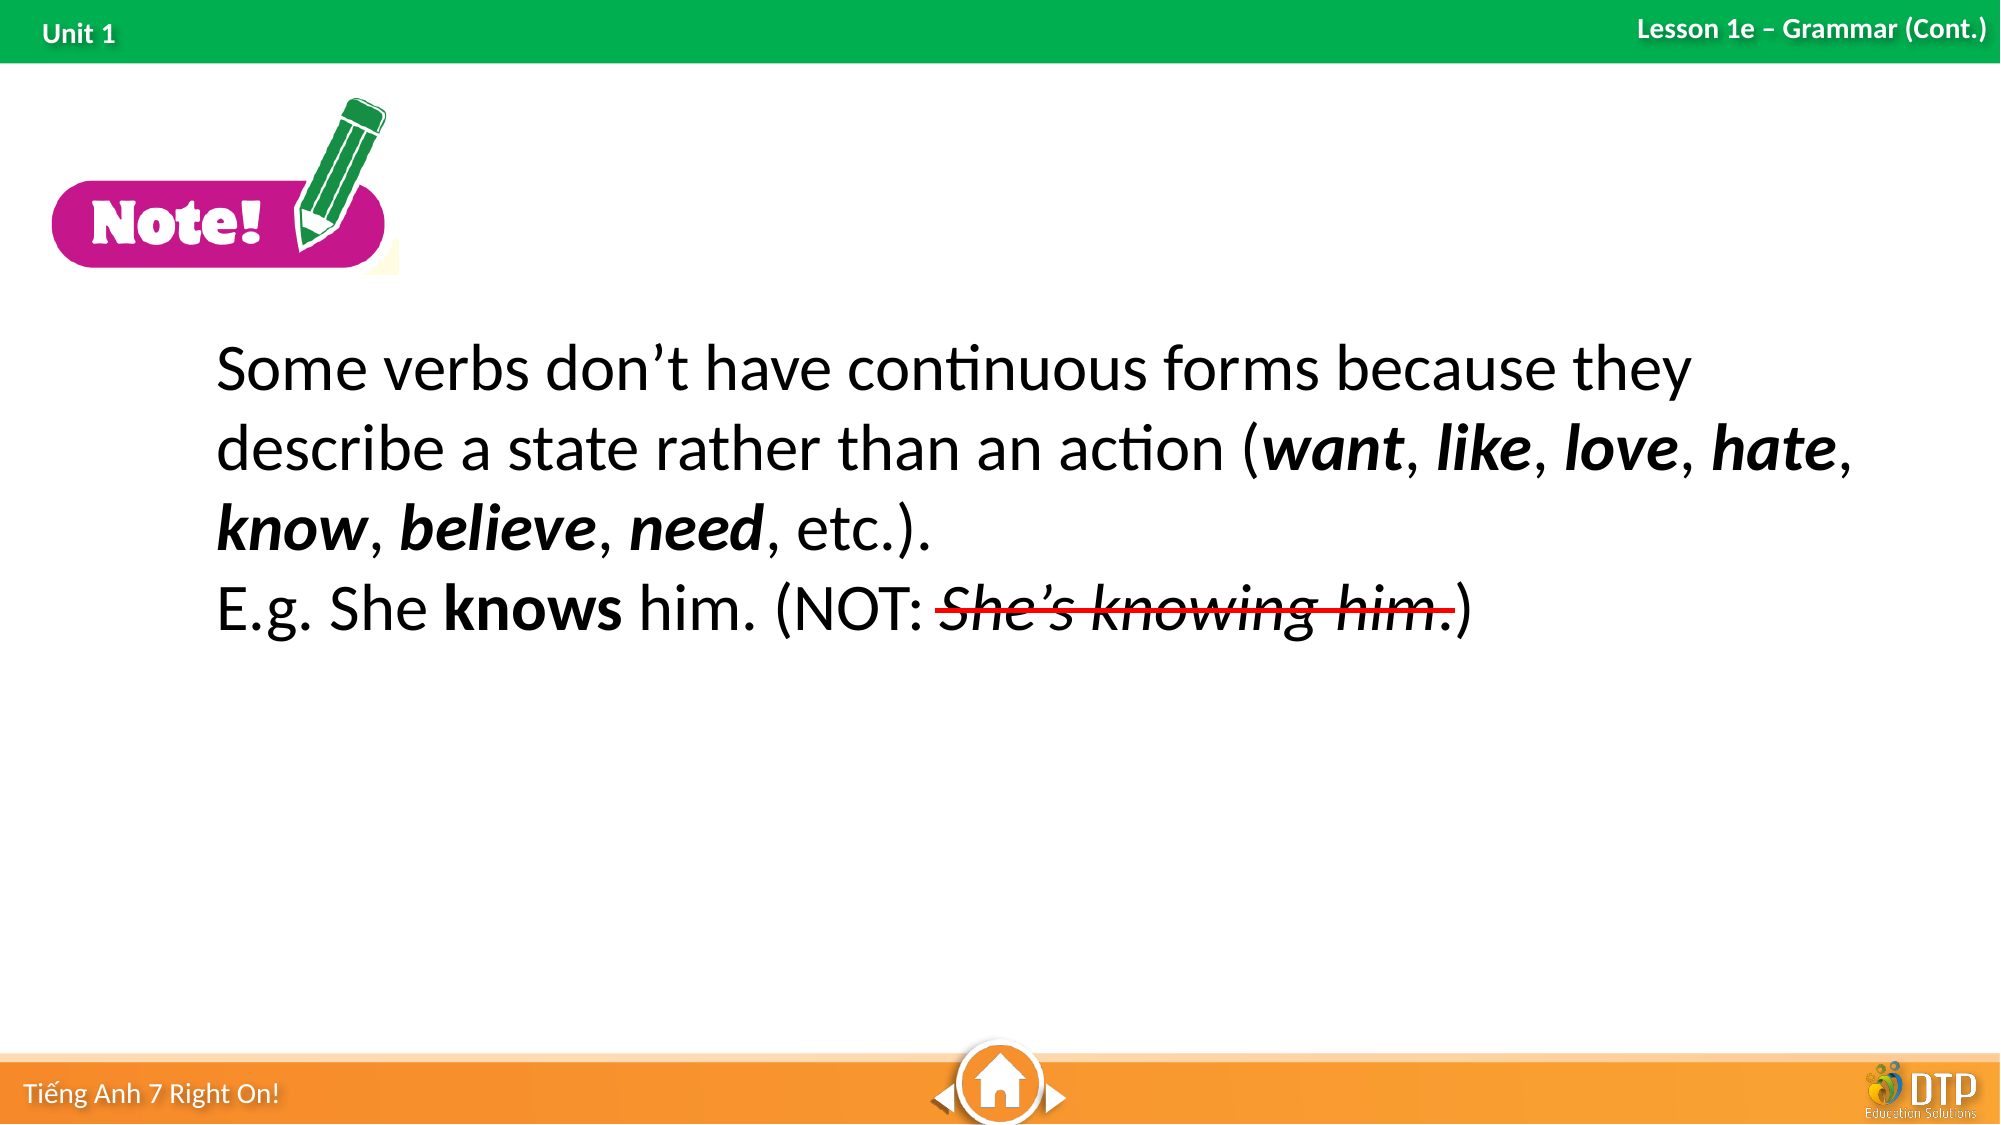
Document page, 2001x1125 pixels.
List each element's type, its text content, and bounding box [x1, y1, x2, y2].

text_box Some verbs don’t have continuous forms because they describe a state rather than an action (want, like, love, hate, know, believe, need, etc.). E.g. She knows him. (NOT: She’s knowing him.) [201, 316, 1879, 651]
picture [0, 64, 2000, 1125]
